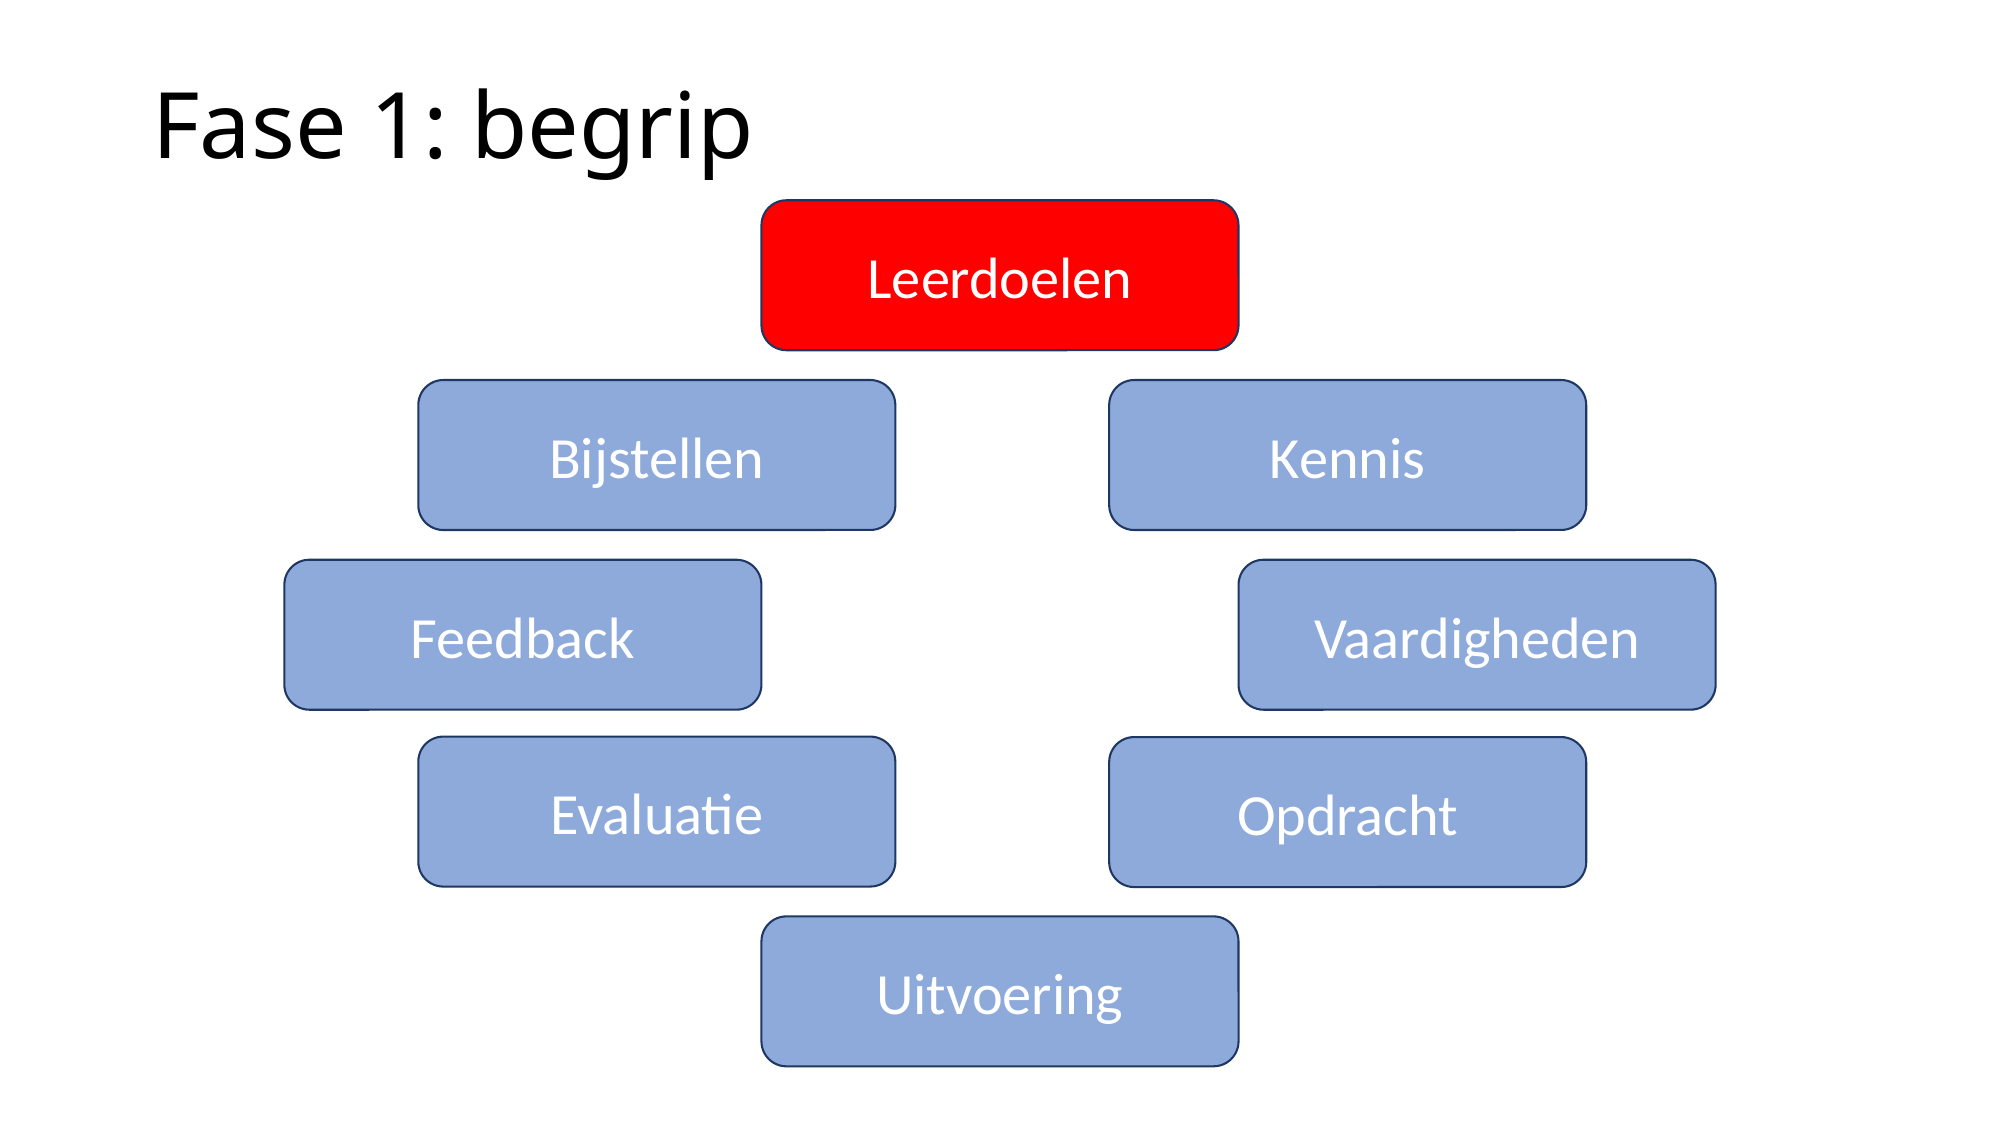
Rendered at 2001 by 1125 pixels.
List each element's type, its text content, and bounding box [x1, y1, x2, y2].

text_box Bijstellen [418, 380, 896, 531]
text_box Kennis [1109, 434, 1587, 531]
text_box [472, 360, 2000, 434]
text_box Uitvoering [761, 916, 1239, 1067]
text_box Opdracht [1109, 737, 1587, 888]
text_box Leerdoelen [761, 200, 1239, 284]
text_box Vaardigheden [1238, 559, 1716, 710]
title Fase 1: begrip [137, 19, 1863, 238]
text_box [472, 284, 2000, 359]
text_box Evaluatie [418, 736, 896, 887]
text_box Feedback [284, 559, 762, 710]
